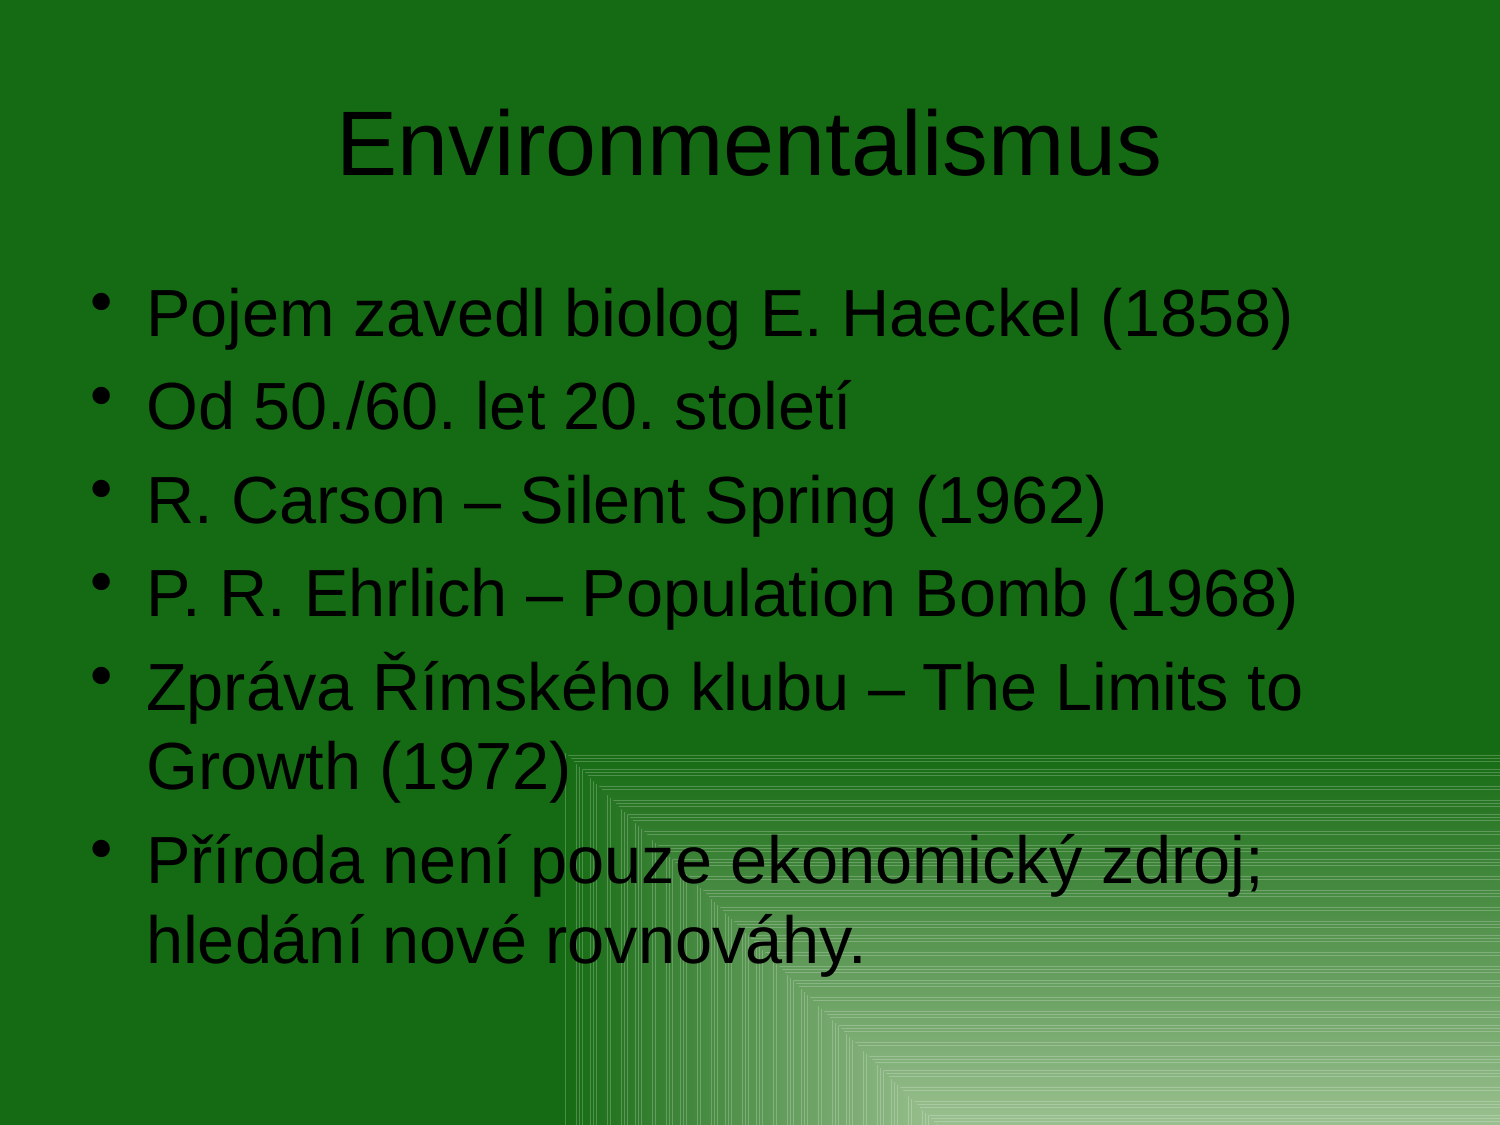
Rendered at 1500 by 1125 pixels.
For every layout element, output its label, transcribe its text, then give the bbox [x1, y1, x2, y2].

title Environmentalismus [74, 44, 1426, 233]
list Pojem zavedl biolog E. Haeckel (1858) Od 50./60. let 20. století R. Carson – Silent Spring (1962) P. R. Ehrlich – Population Bomb (1968) Zpráva Římského klubu – The Limits to Growth (1972) Příroda není pouze ekonomický zdroj; hledání nové rovnováhy. [74, 262, 1426, 1006]
